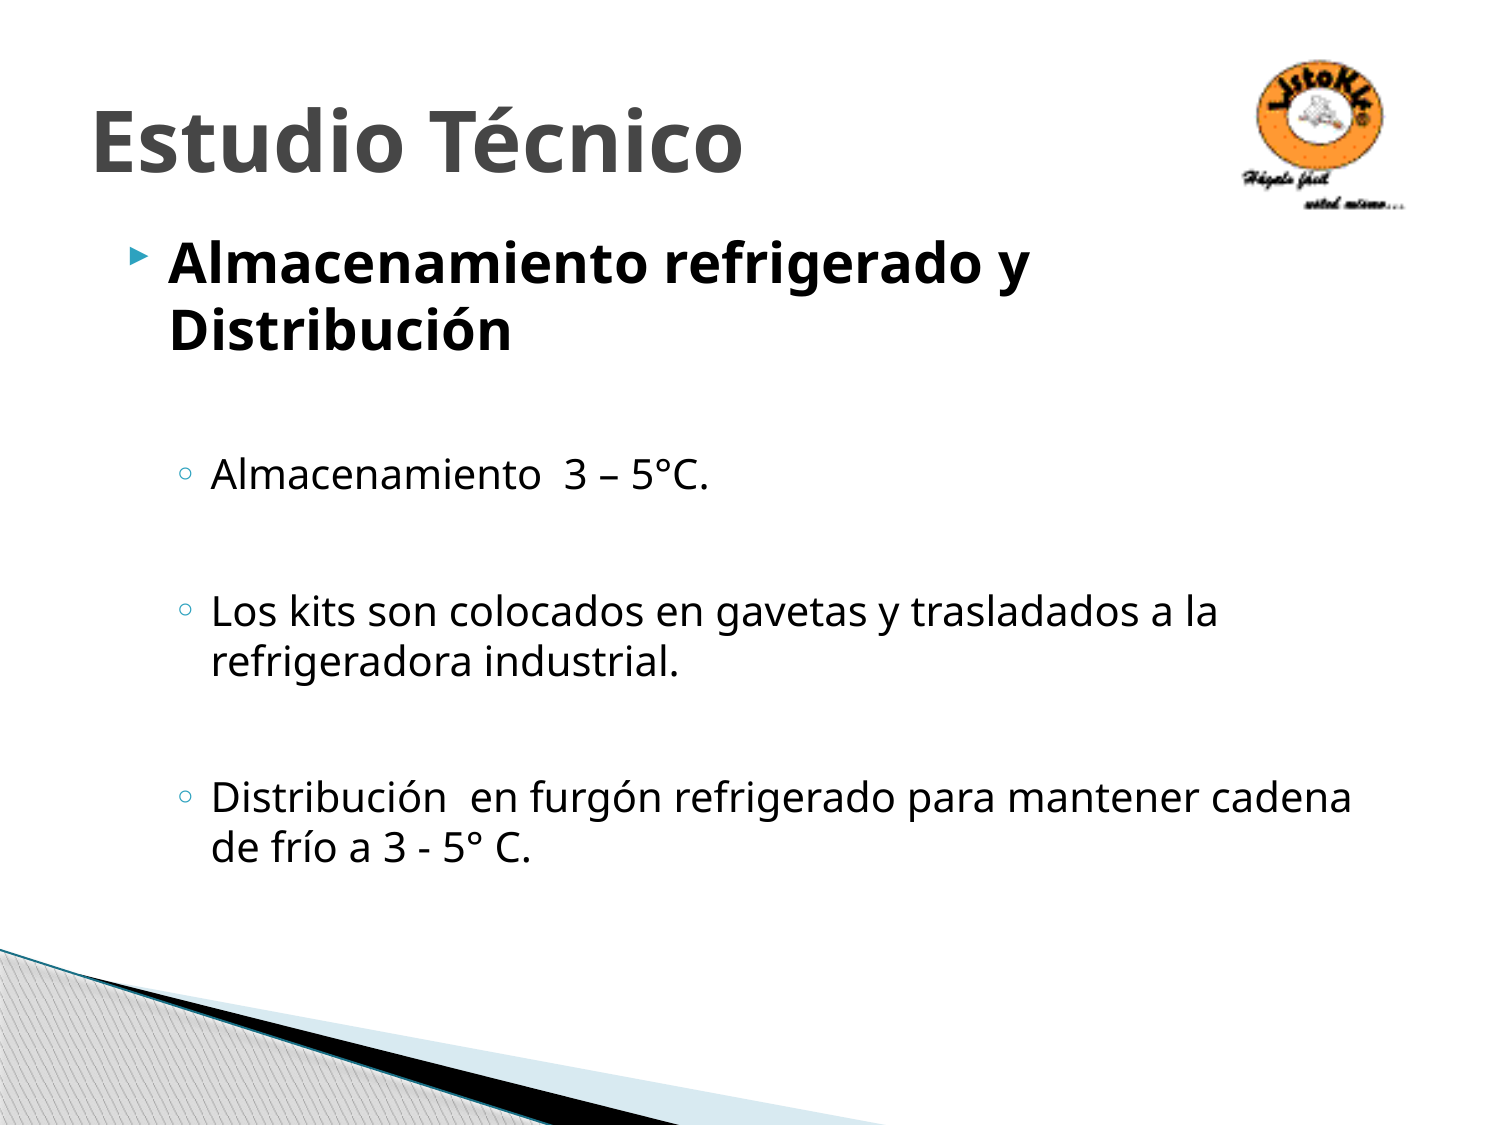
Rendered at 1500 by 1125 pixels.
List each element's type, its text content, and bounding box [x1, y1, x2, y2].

picture [1230, 58, 1426, 220]
title Estudio Técnico [75, 45, 1425, 233]
list Almacenamiento refrigerado y Distribución Almacenamiento 3 – 5°C. Los kits son colocados en gavetas y trasladados a la refrigeradora industrial. Distribución en furgón refrigerado para mantener cadena de frío a 3 - 5° C. [93, 233, 1395, 962]
